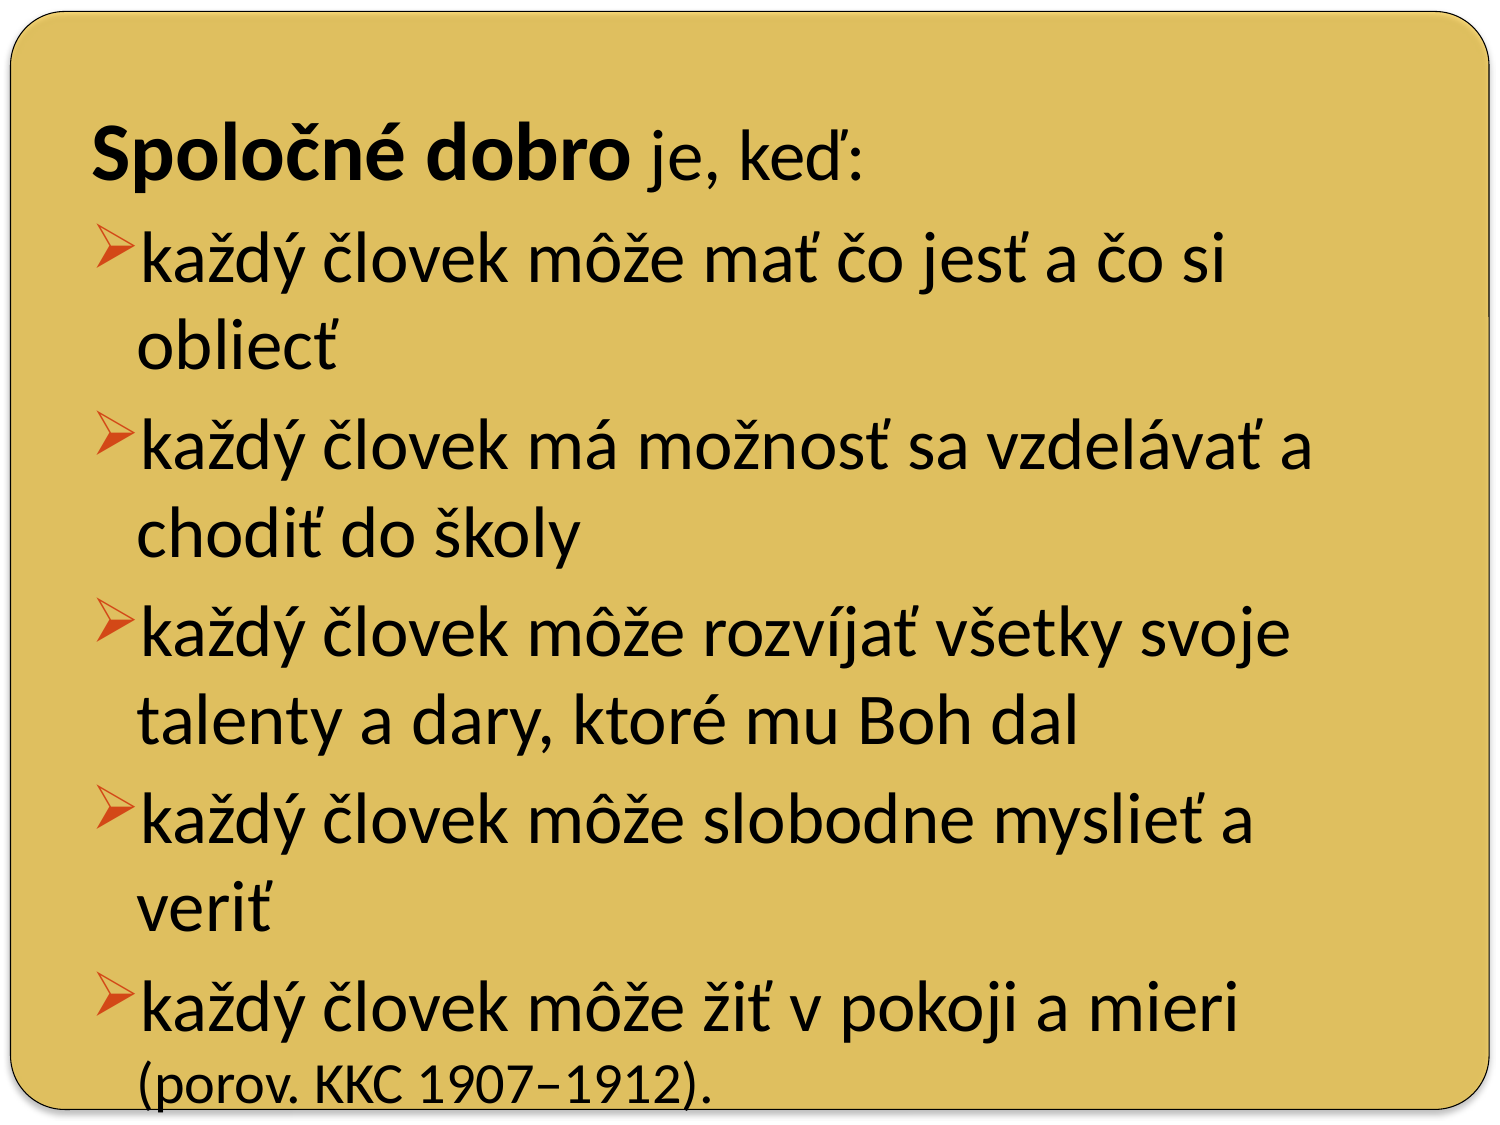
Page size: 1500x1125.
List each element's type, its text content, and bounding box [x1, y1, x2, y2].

list Spoločné dobro je, keď: každý človek môže mať čo jesť a čo si obliecť každý človek má možnosť sa vzdelávať a chodiť do školy každý človek môže rozvíjať všetky svoje talenty a dary, ktoré mu Boh dal každý človek môže slobodne myslieť a veriť každý človek môže žiť v pokoji a mieri (porov. KKC 1907–1912). [76, 90, 1424, 1071]
